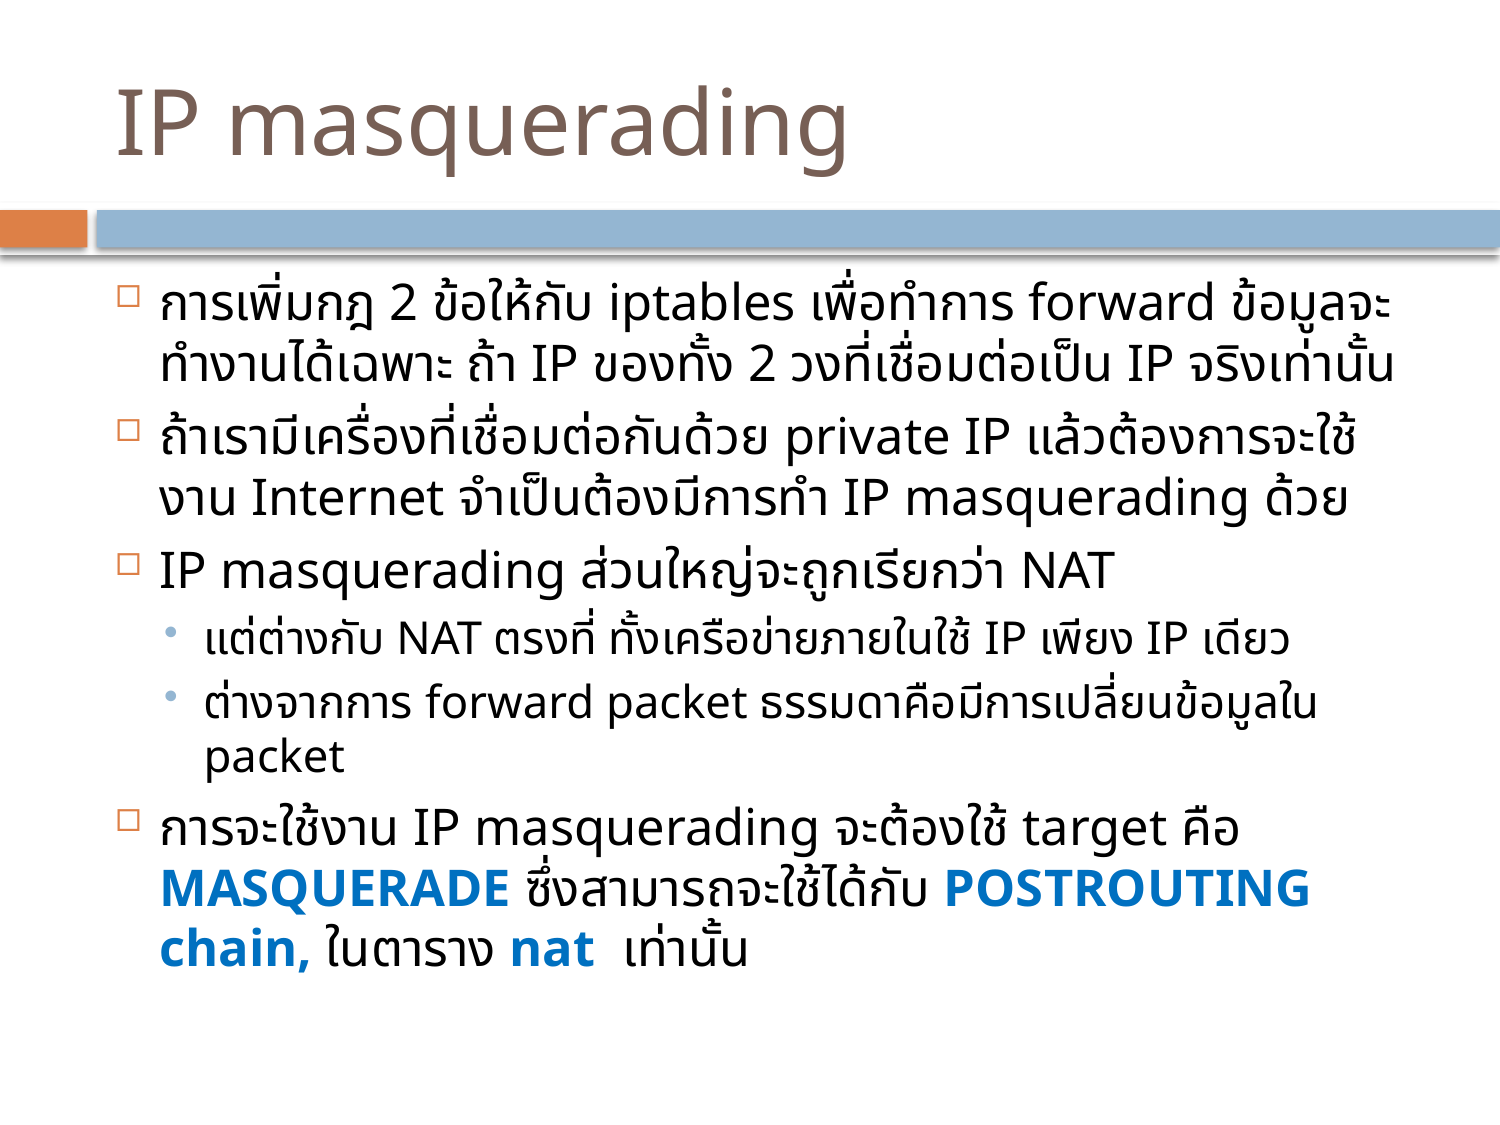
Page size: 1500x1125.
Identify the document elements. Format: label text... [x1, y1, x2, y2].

list การเพิ่มกฎ 2 ข้อให้กับ iptables เพื่อทำการ forward ข้อมูลจะทำงานได้เฉพาะ ถ้า IP ของทั้ง 2 วงที่เชื่อมต่อเป็น IP จริงเท่านั้น ถ้าเรามีเครื่องที่เชื่อมต่อกันด้วย private IP แล้วต้องการจะใช้งาน Internet จำเป็นต้องมีการทำ IP masquerading ด้วย IP masquerading ส่วนใหญ่จะถูกเรียกว่า NAT แต่ต่างกับ NAT ตรงที่ ทั้งเครือข่ายภายในใช้ IP เพียง IP เดียว ต่างจากการ forward packet ธรรมดาคือมีการเปลี่ยนข้อมูลใน packet การจะใช้งาน IP masquerading จะต้องใช้ target คือ MASQUERADE ซึ่งสามารถจะใช้ได้กับ POSTROUTING chain, ในตาราง nat เท่านั้น [100, 262, 1438, 1000]
title IP masquerading [100, 37, 1438, 200]
